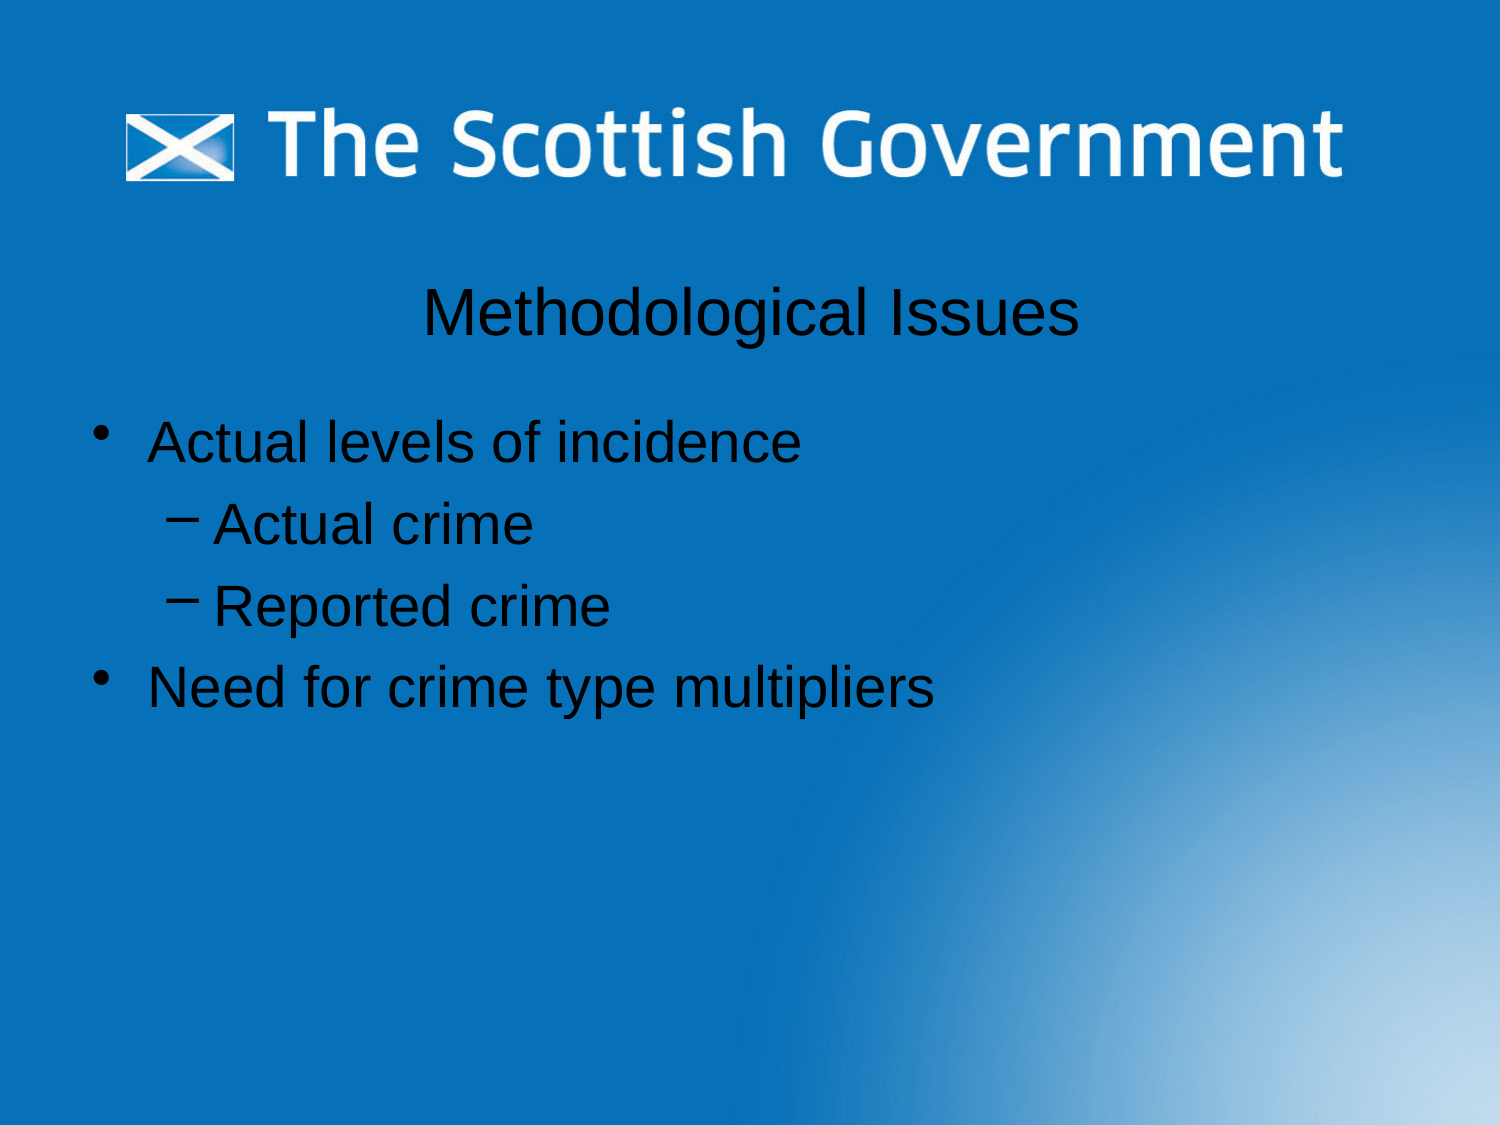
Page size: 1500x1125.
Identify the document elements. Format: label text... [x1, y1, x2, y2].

list Actual levels of incidence Actual crime Reported crime Need for crime type multipliers [76, 397, 1427, 1071]
picture [0, 0, 1500, 1125]
title Methodological Issues [76, 243, 1427, 374]
